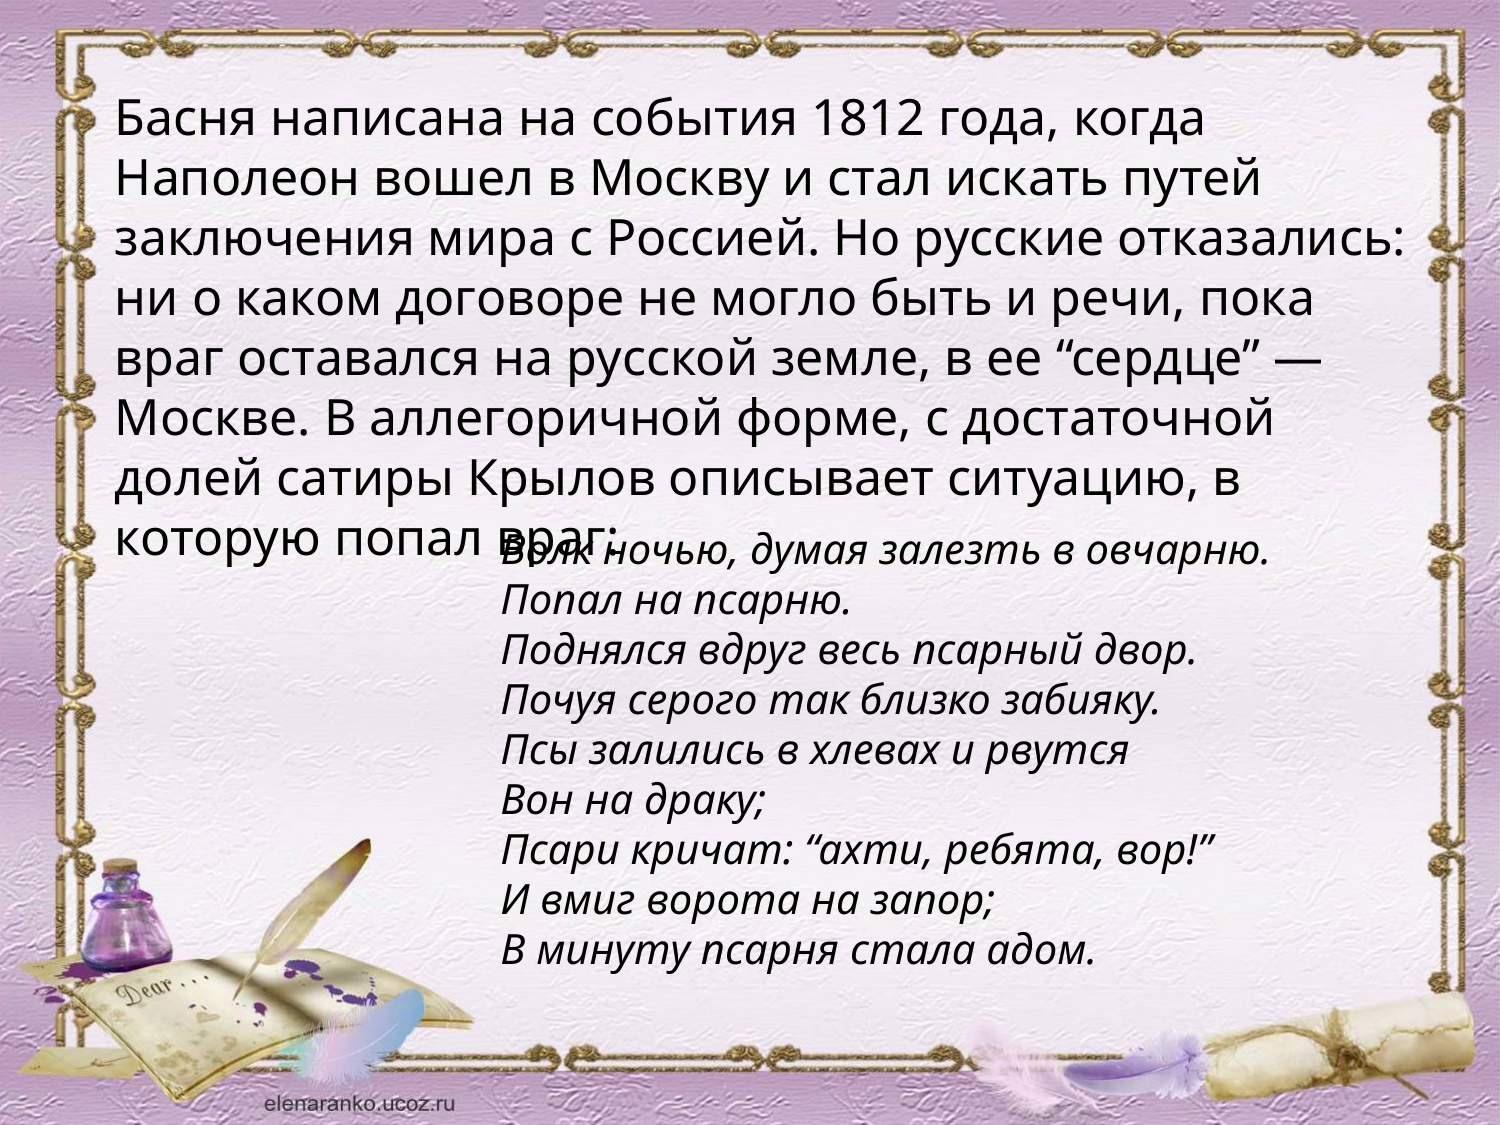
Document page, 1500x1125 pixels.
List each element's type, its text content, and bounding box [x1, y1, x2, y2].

text_box Волк ночью, думая залезть в овчарню. Попал на псарню. Поднялся вдруг весь псарный двор. Почуя серого так близко забияку. Псы залились в хлевах и рвутся Вон на драку; Псари кричат: “ахти, ребята, вор!” И вмиг ворота на запор; В минуту псарня стала адом. [442, 515, 1300, 981]
picture [0, 0, 1500, 1125]
text_box Басня написана на события 1812 года, когда Наполеон вошел в Москву и стал искать путей заключения мира с Россией. Но русские отказались: ни о каком договоре не могло быть и речи, пока враг оставался на русской земле, в ее “сердце” — Москве. В аллегоричной форме, с достаточной долей сатиры Крылов описывает ситуацию, в которую попал враг: [100, 78, 1424, 663]
